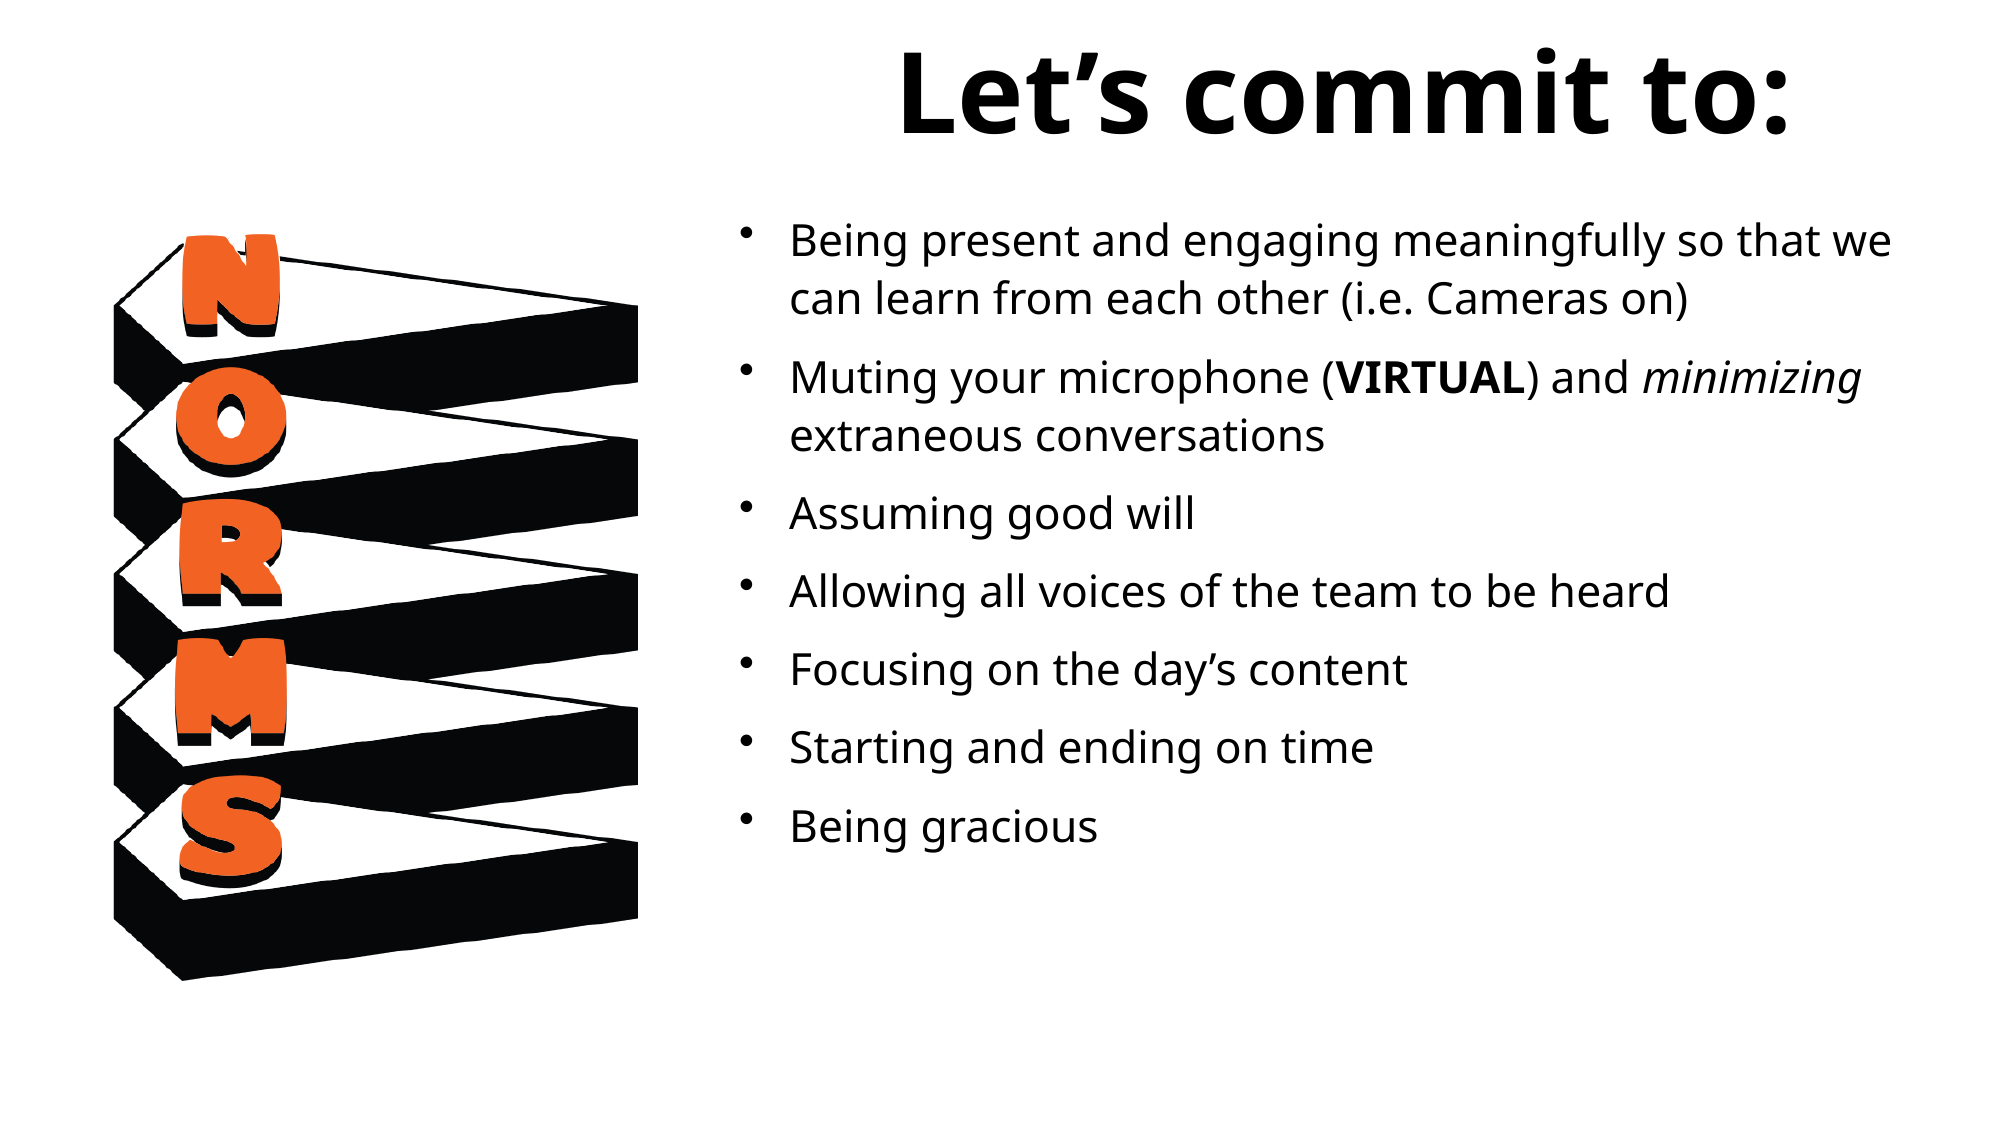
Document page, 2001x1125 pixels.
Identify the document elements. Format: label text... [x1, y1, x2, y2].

text_box Let’s commit to: [879, 13, 1838, 164]
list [0, 88, 775, 1125]
text_box Being present and engaging meaningfully so that we can learn from each other (i.e. Cameras on) Muting your microphone (VIRTUAL) and minimizing extraneous conversations Assuming good will Allowing all voices of the team to be heard Focusing on the day’s content Starting and ending on time Being gracious [775, 199, 1957, 919]
